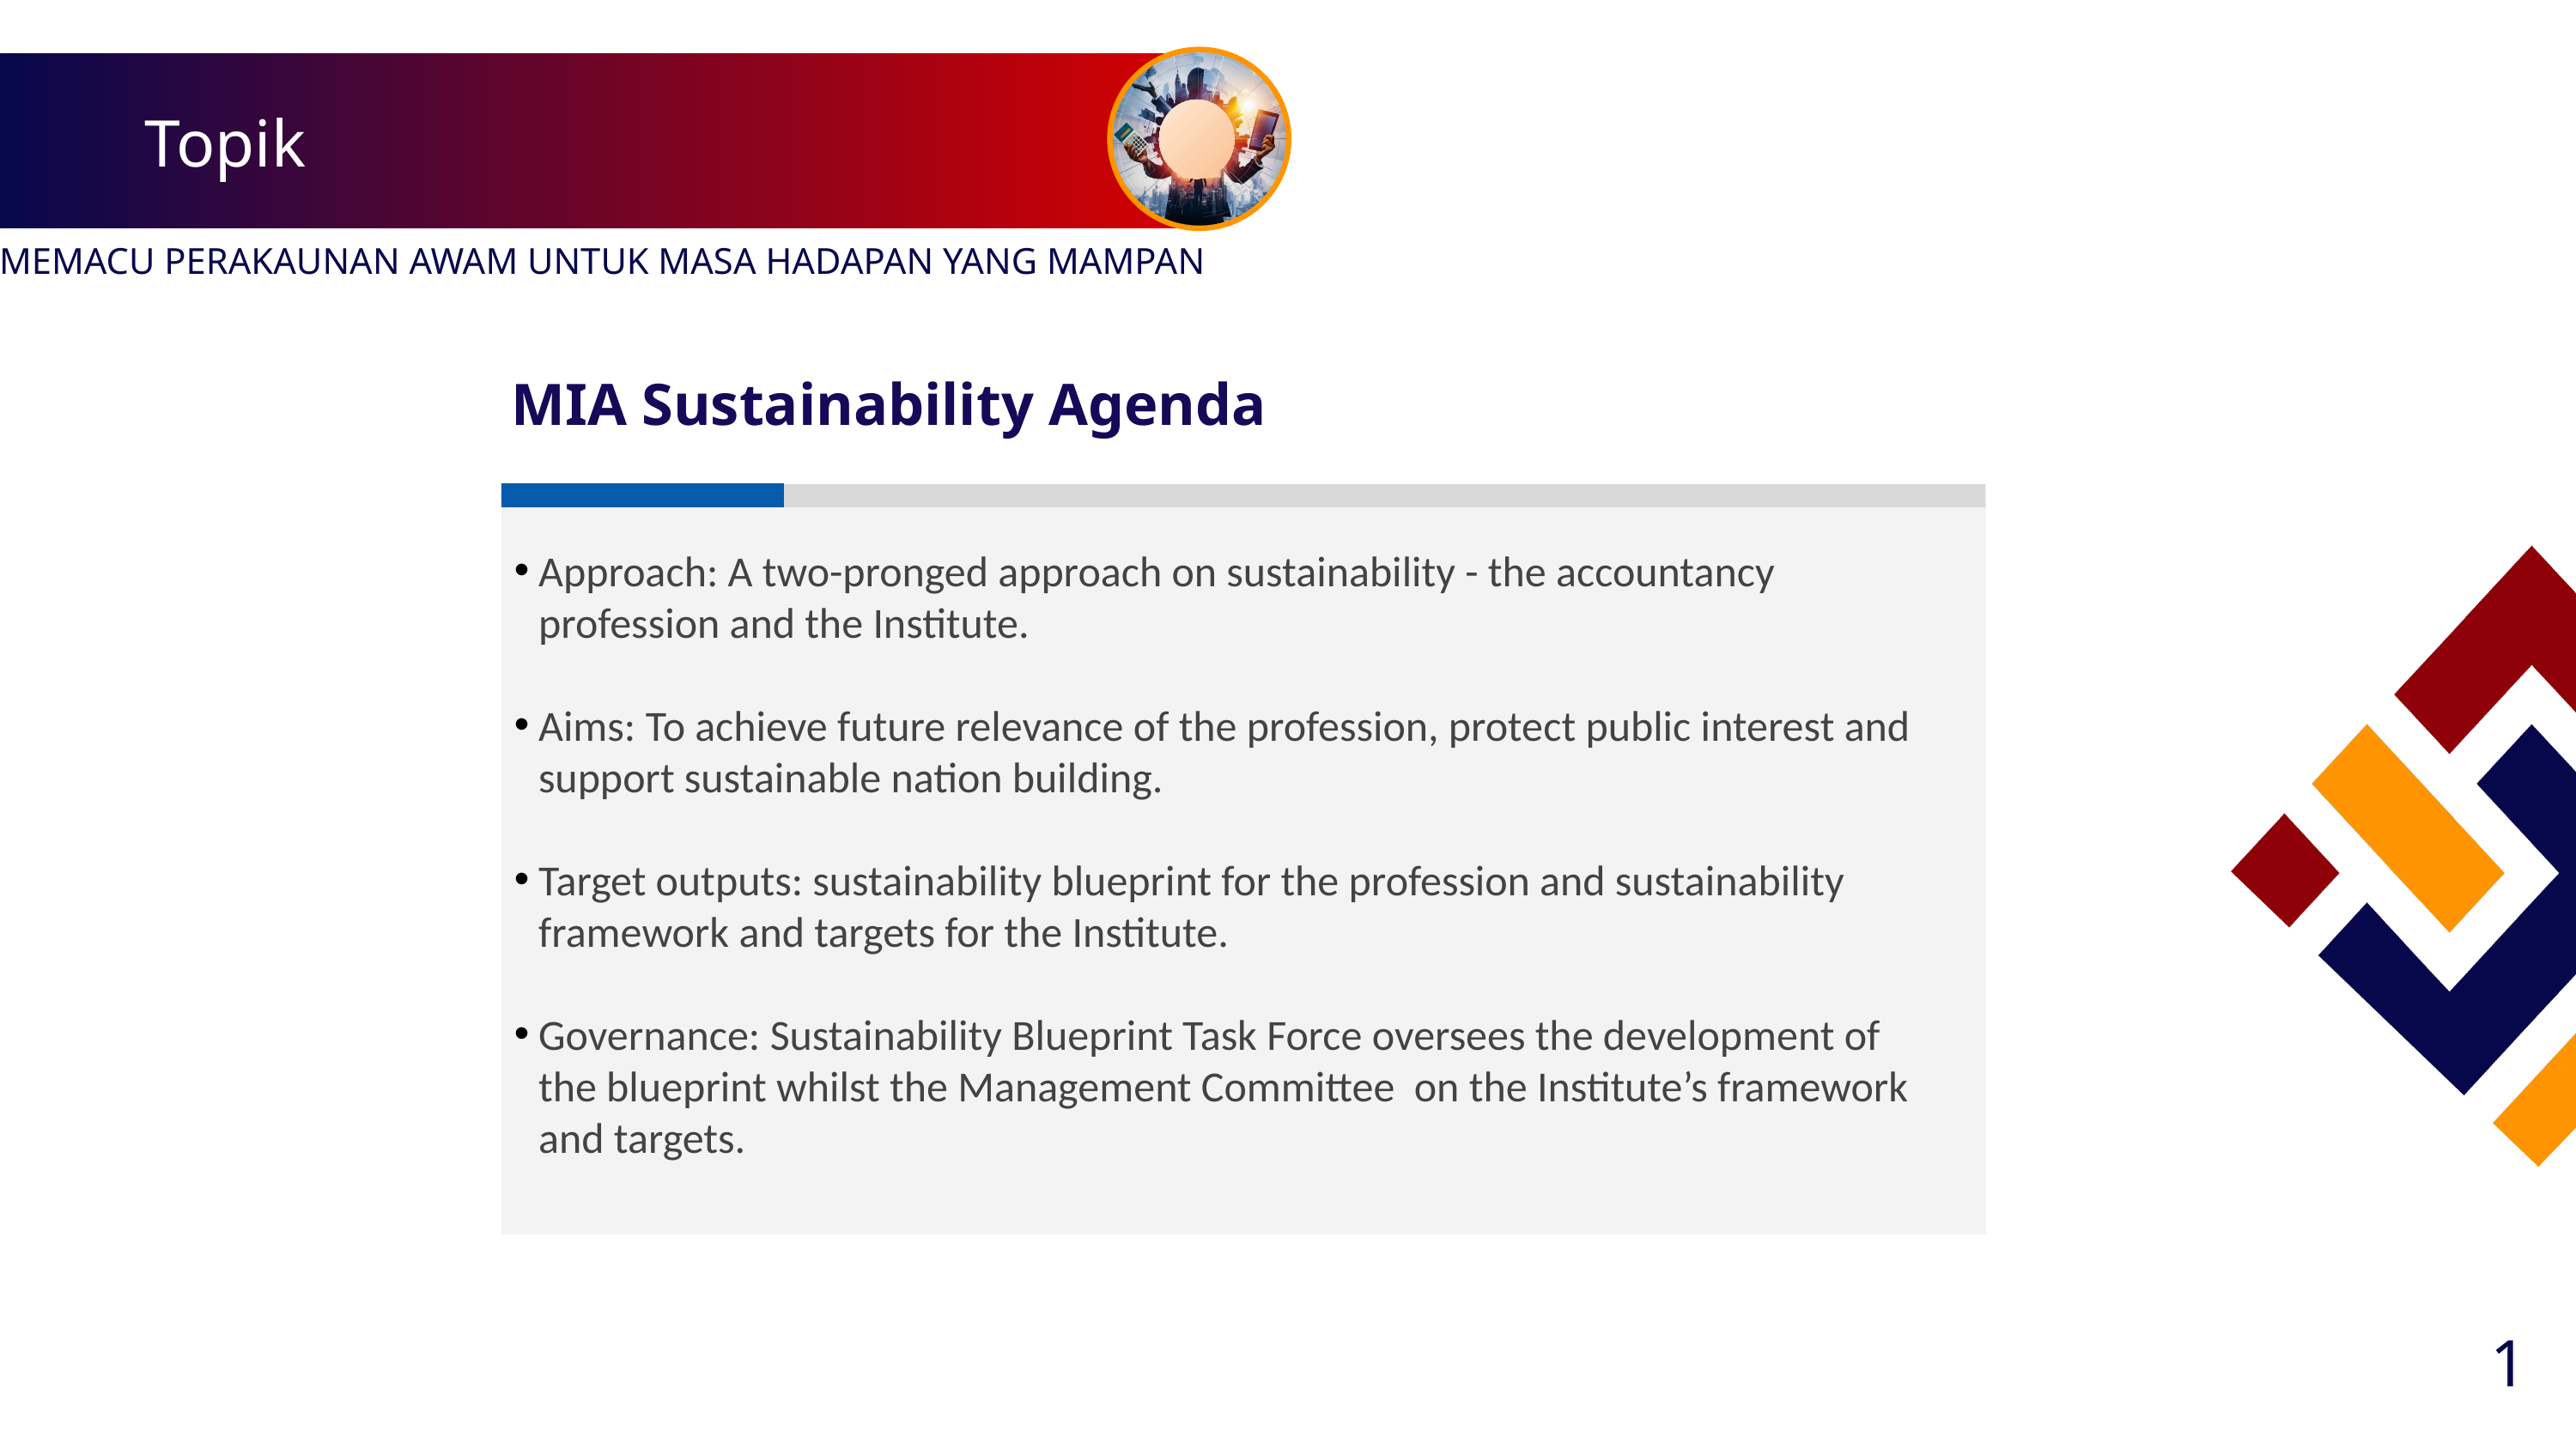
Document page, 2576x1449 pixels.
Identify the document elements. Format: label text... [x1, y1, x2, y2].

text_box [784, 484, 1986, 507]
text_box 1 [2472, 1322, 2546, 1400]
text_box MEMACU PERAKAUNAN AWAM UNTUK MASA HADAPAN YANG MAMPAN [0, 235, 1224, 282]
text_box [501, 483, 784, 507]
text_box Approach: A two-pronged approach on sustainability - the accountancy profession and the Institute. Aims: To achieve future relevance of the profession, protect public interest and support sustainable nation building. Target outputs: sustainability blueprint for the profession and sustainability framework and targets for the Institute. Governance: Sustainability Blueprint Task Force oversees the development of the blueprint whilst the Management Committee on the Institute’s framework and targets. [501, 530, 1932, 1278]
text_box [501, 507, 1986, 1235]
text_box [0, 52, 1106, 229]
text_box MIA Sustainability Agenda [501, 371, 1953, 443]
text_box [2146, 367, 2576, 1167]
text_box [1109, 49, 1290, 229]
